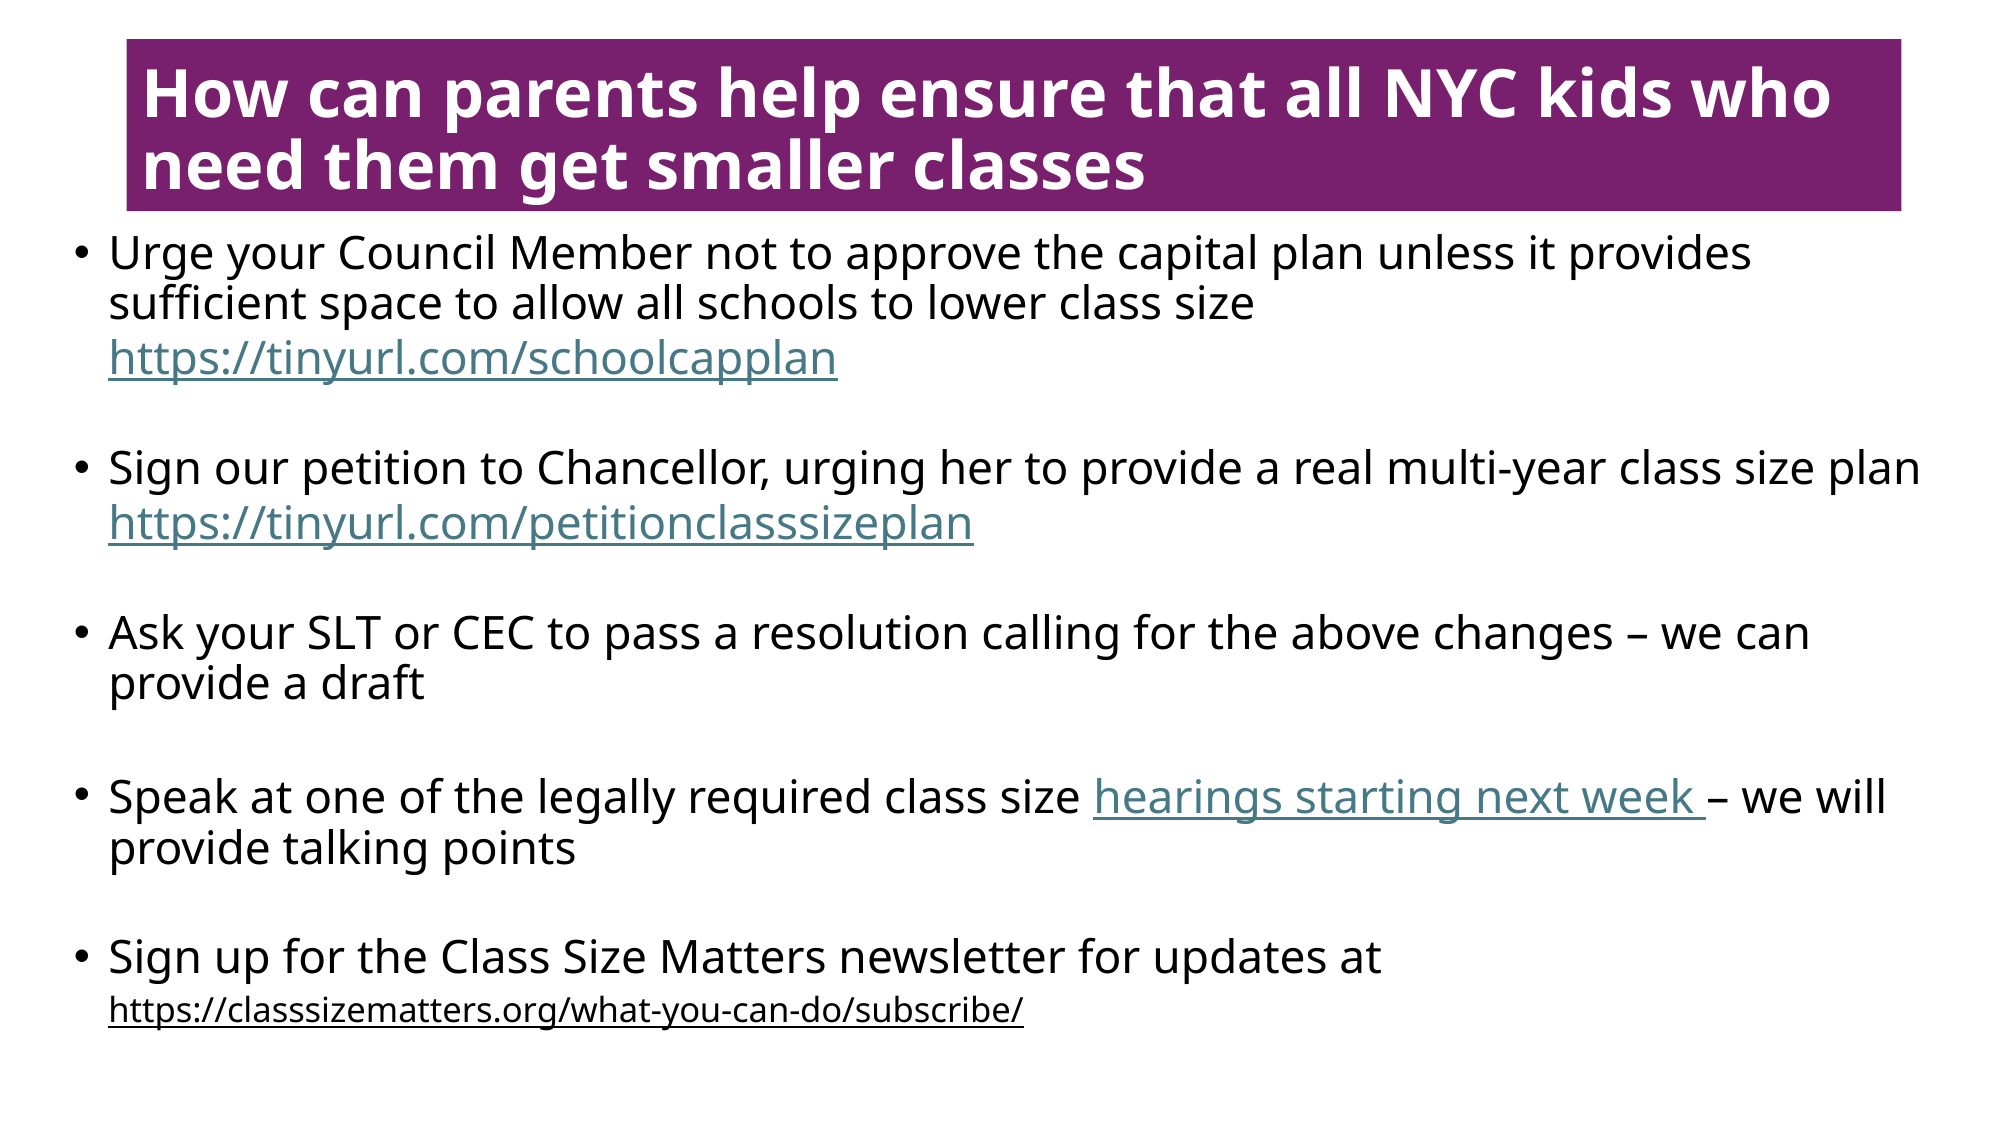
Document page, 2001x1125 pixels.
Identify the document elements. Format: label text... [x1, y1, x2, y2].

list Urge your Council Member not to approve the capital plan unless it provides sufficient space to allow all schools to lower class size https://tinyurl.com/schoolcapplan Sign our petition to Chancellor, urging her to provide a real multi-year class size plan https://tinyurl.com/petitionclasssizeplan Ask your SLT or CEC to pass a resolution calling for the above changes – we can provide a draft Speak at one of the legally required class size hearings starting next week – we will provide talking points Sign up for the Class Size Matters newsletter for updates at https://classsizematters.org/what-you-can-do/subscribe/ [58, 162, 1967, 1064]
title How can parents help ensure that all NYC kids who need them get smaller classes [126, 39, 1902, 162]
